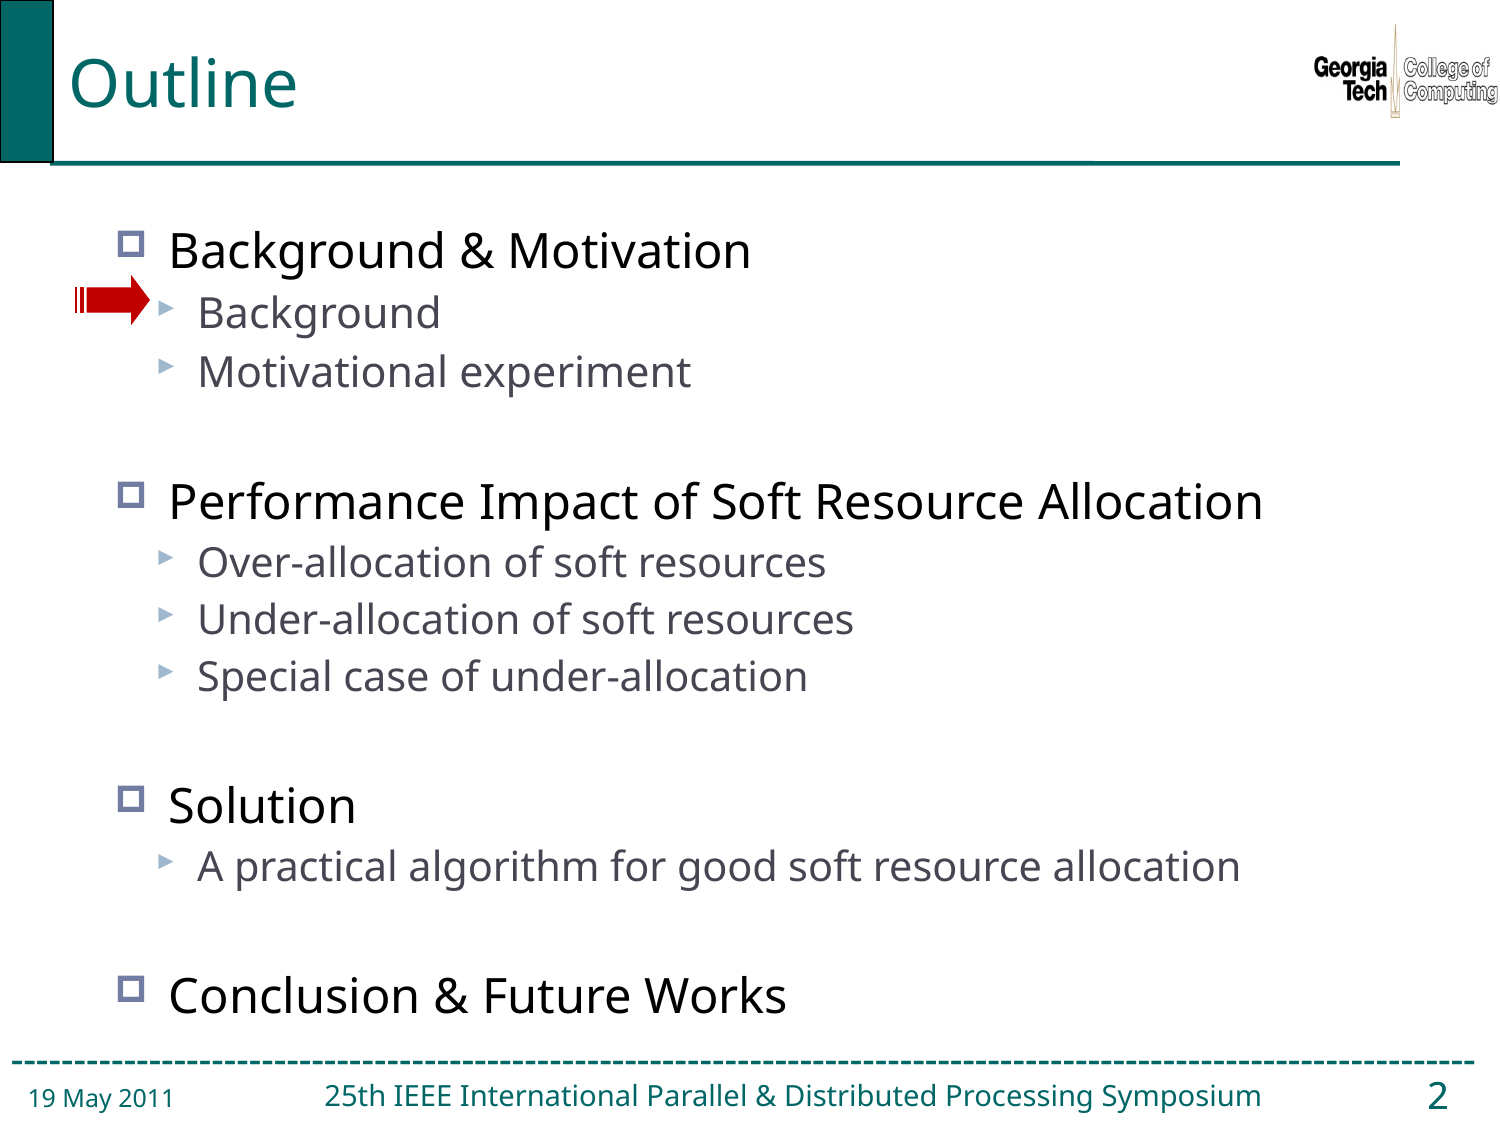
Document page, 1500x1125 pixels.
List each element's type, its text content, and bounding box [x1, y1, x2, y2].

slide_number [12, 1070, 225, 1125]
title Outline [54, 0, 1313, 163]
list Background & Motivation Background Motivational experiment Performance Impact of Soft Resource Allocation Over-allocation of soft resources Under-allocation of soft resources Special case of under-allocation Solution A practical algorithm for good soft resource allocation Conclusion & Future Works [99, 212, 1500, 1038]
text_box [74, 287, 78, 313]
footer 25th IEEE International Parallel & Distributed Processing Symposium [287, 1070, 1300, 1125]
picture [1314, 24, 1500, 125]
text_box [79, 287, 85, 313]
text_box [86, 275, 150, 326]
